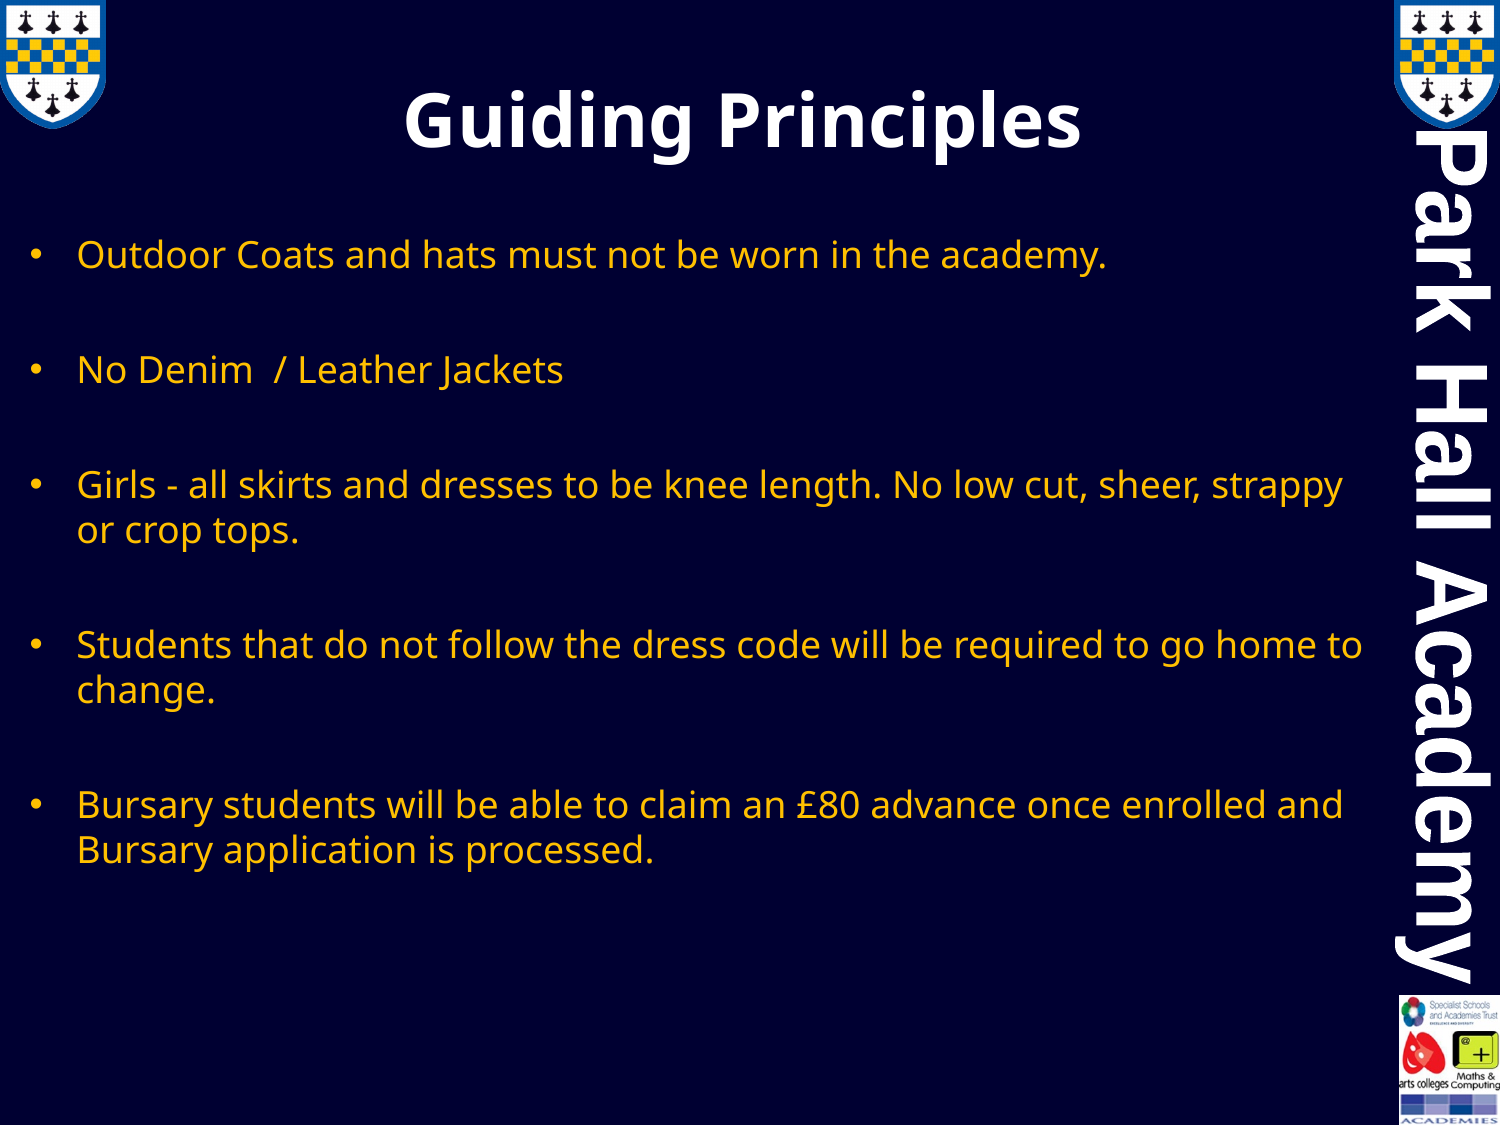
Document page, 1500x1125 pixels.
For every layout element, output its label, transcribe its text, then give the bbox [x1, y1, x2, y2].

title Guiding Principles [105, 107, 1381, 219]
picture [0, 0, 106, 129]
picture [1394, 0, 1500, 129]
list Outdoor Coats and hats must not be worn in the academy. No Denim / Leather Jackets Girls - all skirts and dresses to be knee length. No low cut, sheer, strappy or crop tops. Students that do not follow the dress code will be required to go home to change. Bursary students will be able to claim an £80 advance once enrolled and Bursary application is processed. [14, 222, 1384, 1081]
picture [1399, 995, 1500, 1125]
